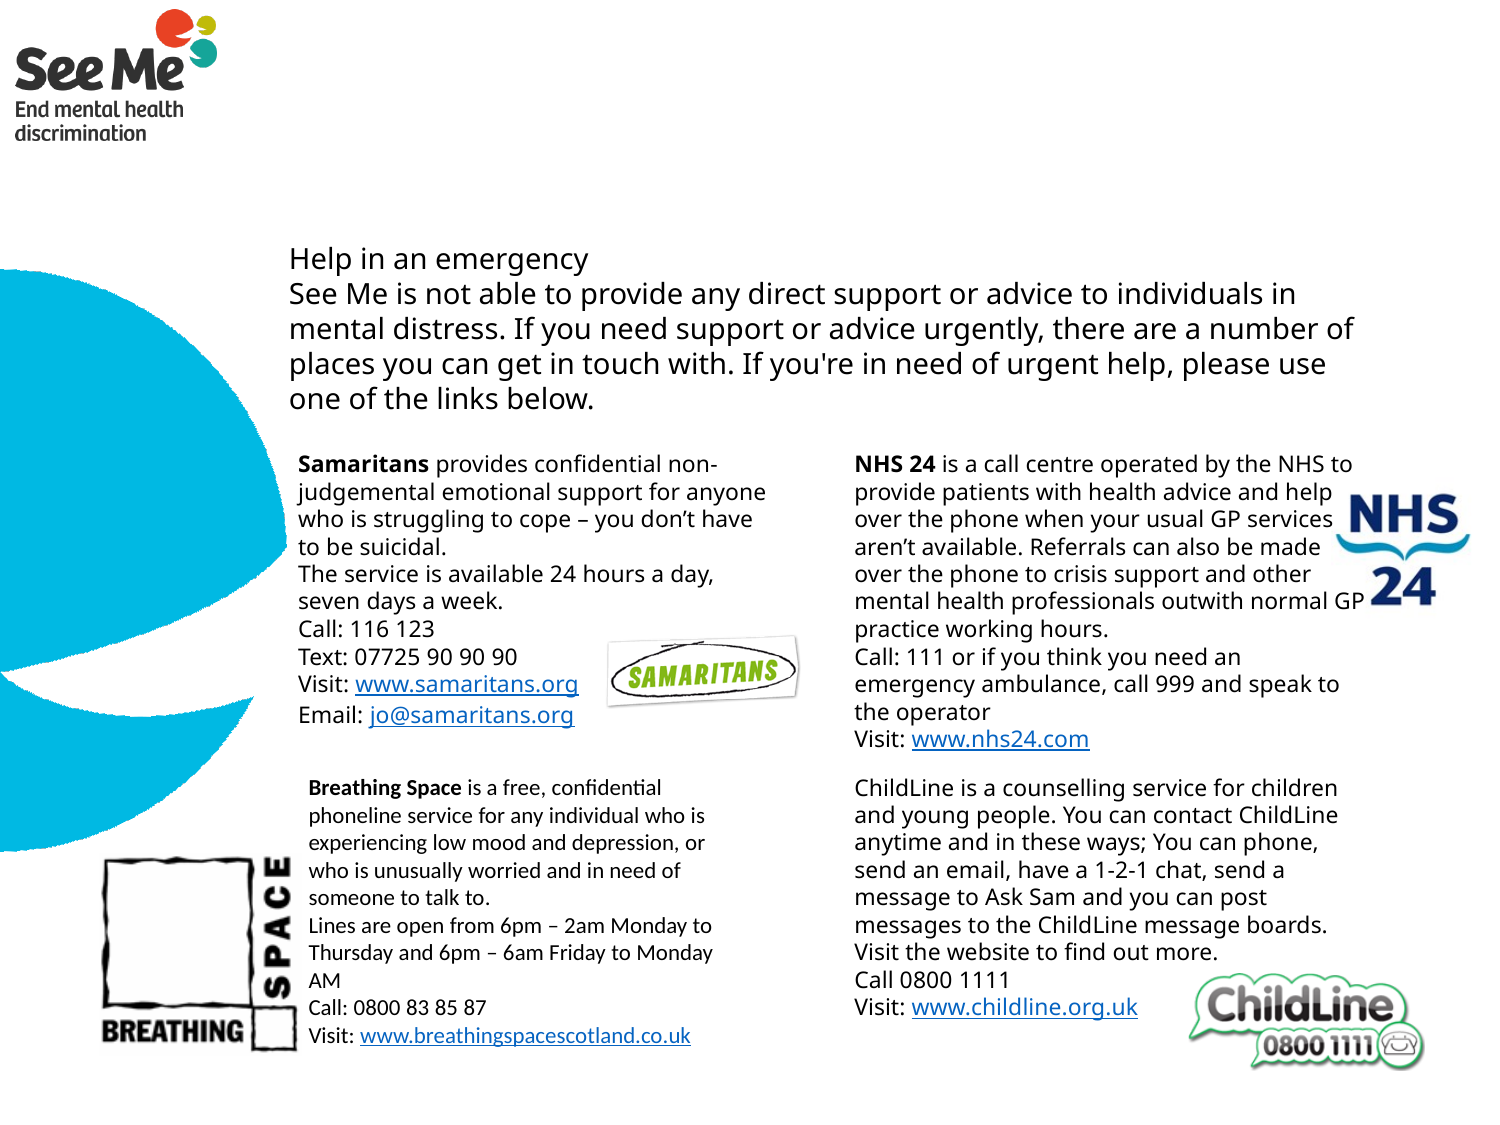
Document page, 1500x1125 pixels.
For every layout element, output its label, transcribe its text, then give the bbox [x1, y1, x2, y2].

picture [1331, 477, 1475, 622]
picture [15, 9, 217, 141]
text_box ChildLine is a counselling service for children and young people. You can contact ChildLine anytime and in these ways; You can phone, send an email, have a 1-2-1 chat, send a message to Ask Sam and you can post messages to the ChildLine message boards. Visit the website to find out more. Call 0800 1111 Visit: www.childline.org.uk [839, 765, 1384, 1032]
text_box Help in an emergency See Me is not able to provide any direct support or advice to individuals in mental distress. If you need support or advice urgently, there are a number of places you can get in touch with. If you're in need of urgent help, please use one of the links below. [274, 232, 1384, 423]
text_box Samaritans provides confidential non-judgemental emotional support for anyone who is struggling to cope – you don’t have to be suicidal. The service is available 24 hours a day, seven days a week. Call: 116 123 Text: 07725 90 90 90 Visit: www.samaritans.org Email: jo@samaritans.org [294, 442, 787, 740]
picture [605, 634, 801, 710]
picture [0, 262, 305, 1059]
text_box Breathing Space is a free, confidential phoneline service for any individual who is experiencing low mood and depression, or who is unusually worried and in need of someone to talk to. Lines are open from 6pm – 2am Monday to Thursday and 6pm – 6am Friday to Monday AM Call: 0800 83 85 87 Visit: www.breathingspacescotland.co.uk [294, 765, 741, 1055]
text_box NHS 24 is a call centre operated by the NHS to provide patients with health advice and help over the phone when your usual GP services aren’t available. Referrals can also be made over the phone to crisis support and other mental health professionals outwith normal GP practice working hours. Call: 111 or if you think you need an emergency ambulance, call 999 and speak to the operator Visit: www.nhs24.com [839, 442, 1384, 764]
picture [1187, 973, 1425, 1071]
